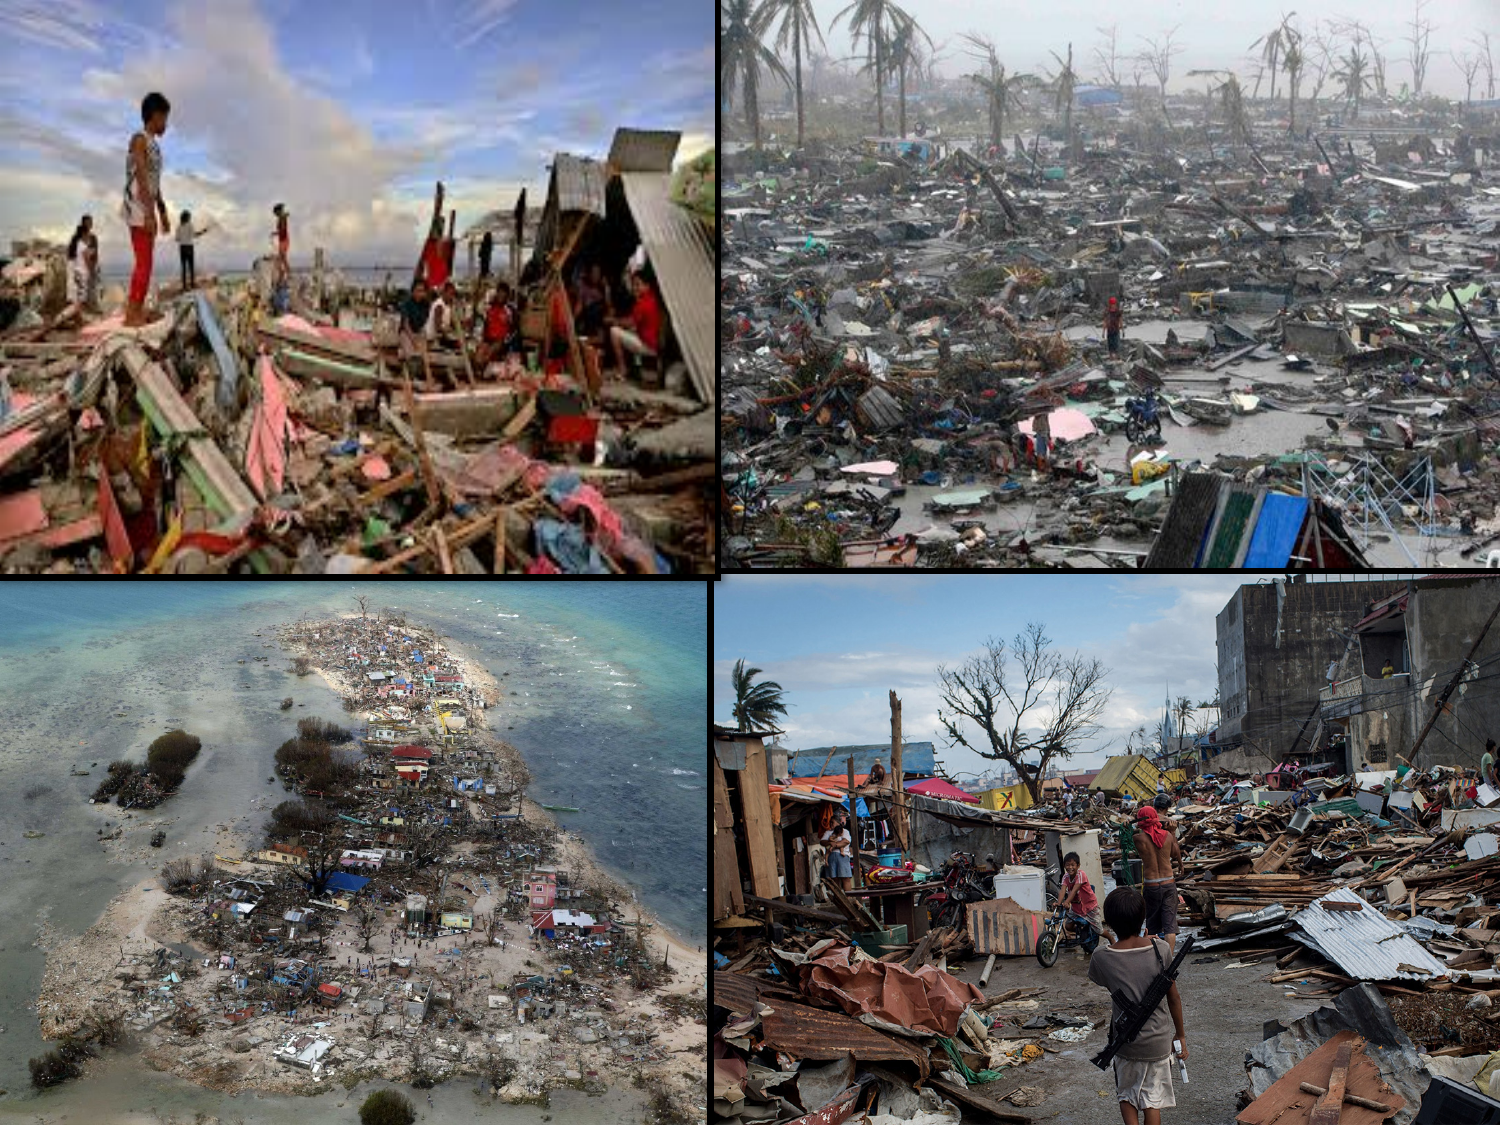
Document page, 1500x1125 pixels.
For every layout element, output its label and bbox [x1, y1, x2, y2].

picture [0, 0, 1500, 1125]
list [0, 0, 715, 575]
